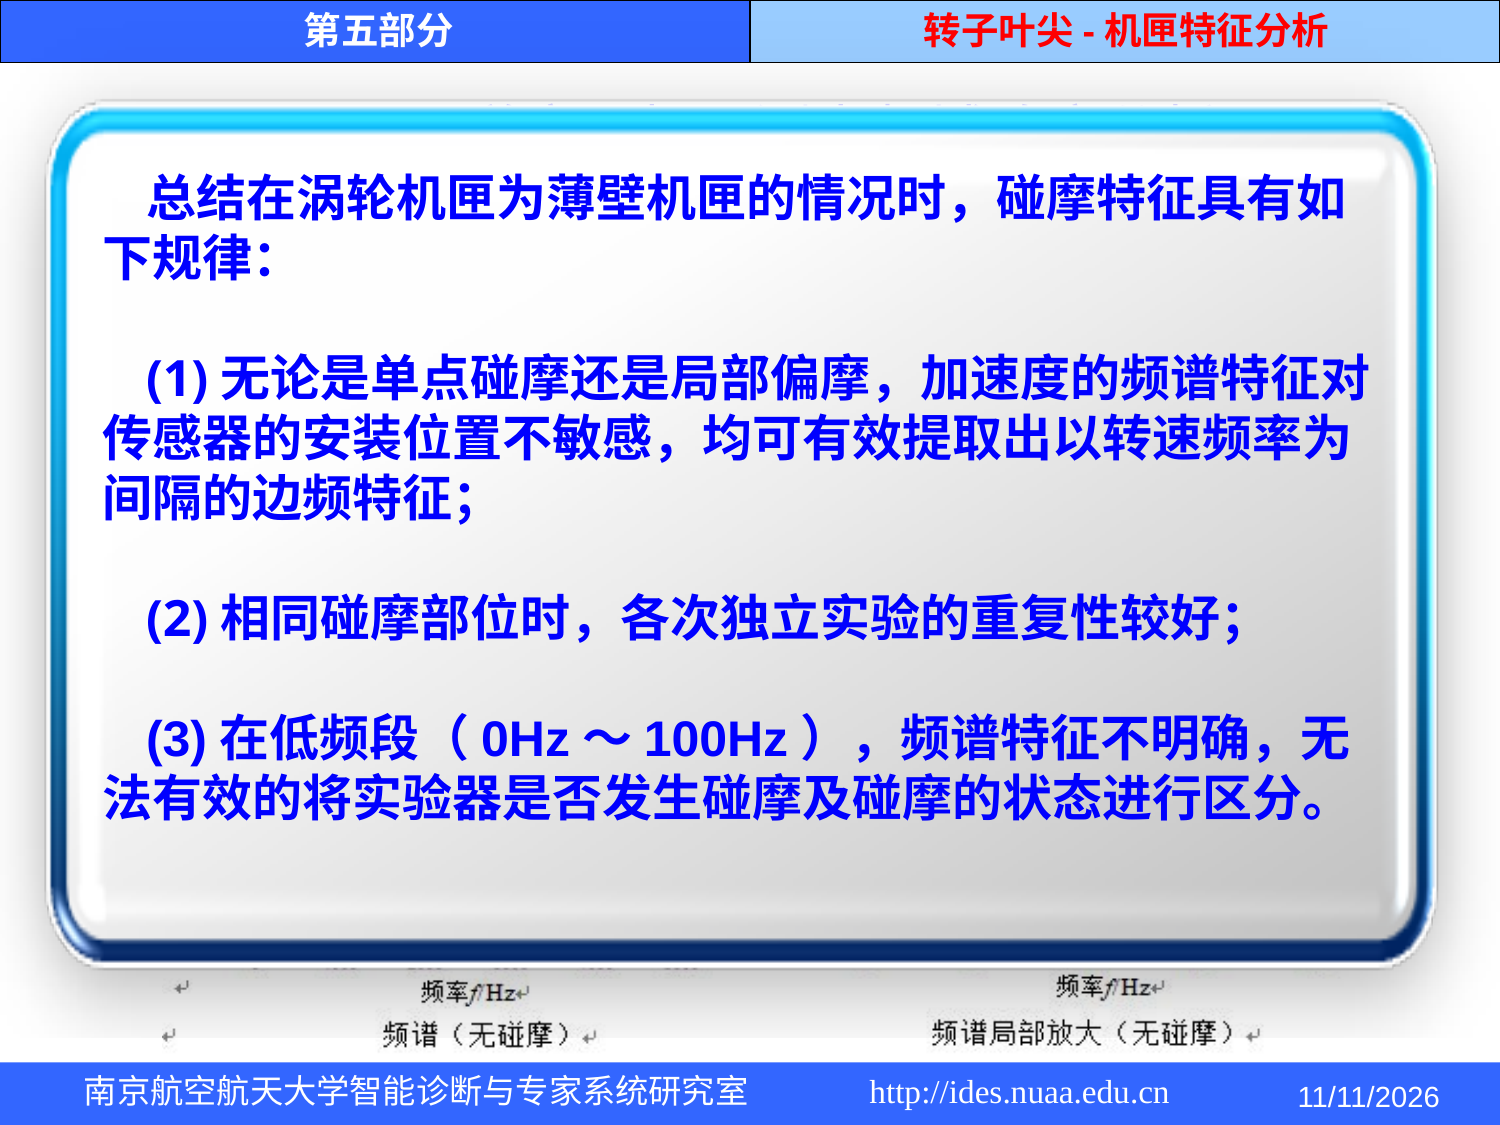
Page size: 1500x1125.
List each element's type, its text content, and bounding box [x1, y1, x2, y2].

picture [162, 1038, 1351, 1055]
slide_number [1237, 1070, 1500, 1125]
footer 南京航空航天大学智能诊断与专家系统研究室 http://ides.nuaa.edu.cn [39, 1071, 1215, 1125]
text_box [0, 0, 1500, 1038]
